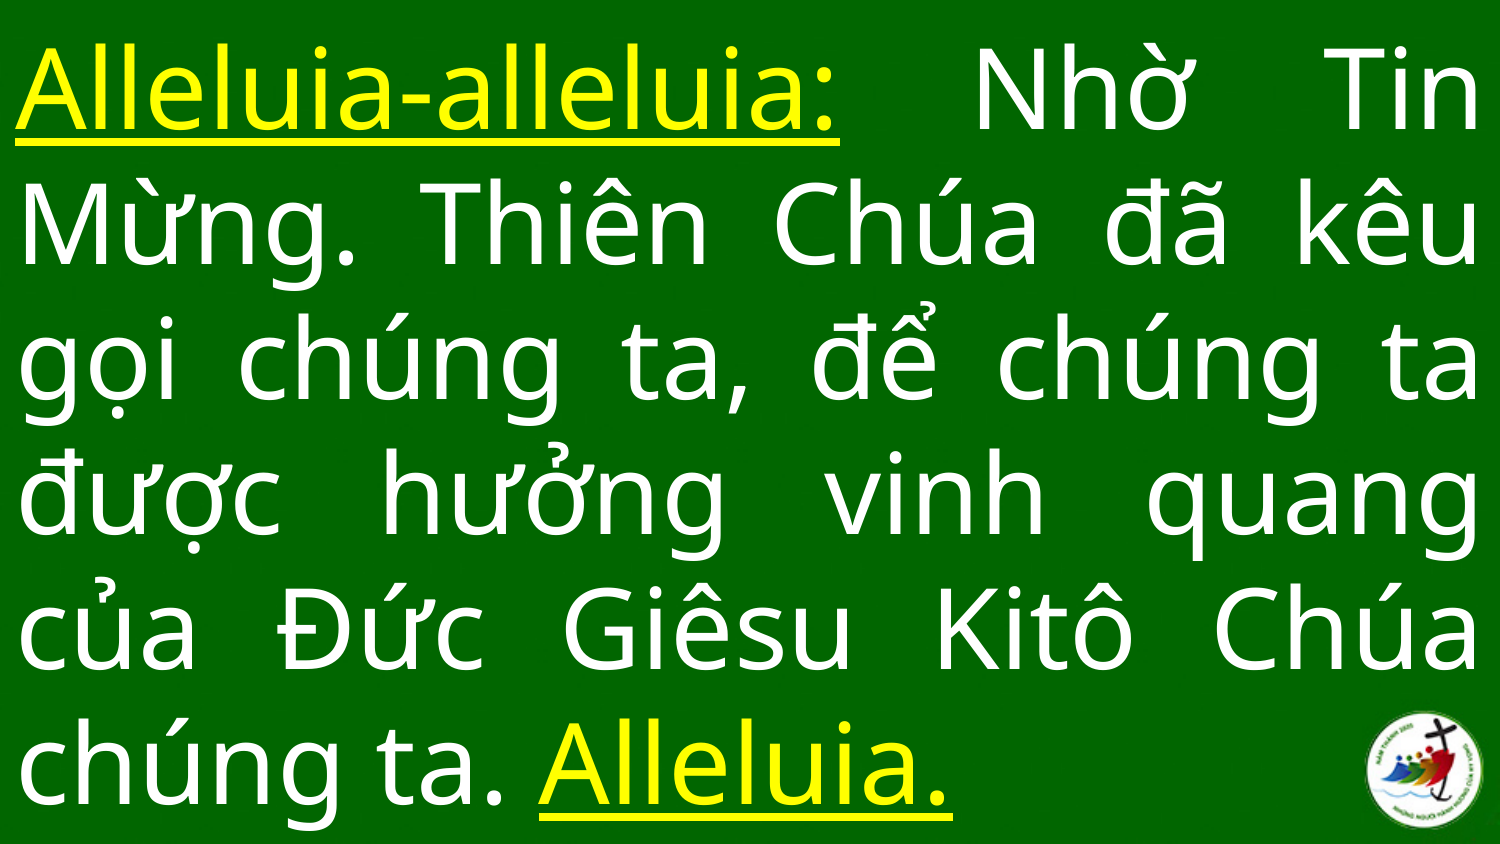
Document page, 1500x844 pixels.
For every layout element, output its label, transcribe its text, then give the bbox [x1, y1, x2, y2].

title Alleluia-alleluia: Nhờ Tin Mừng. Thiên Chúa đã kêu gọi chúng ta, để chúng ta được hưởng vinh quang của Đức Giêsu Kitô Chúa chúng ta. Alleluia. [0, 0, 1500, 844]
